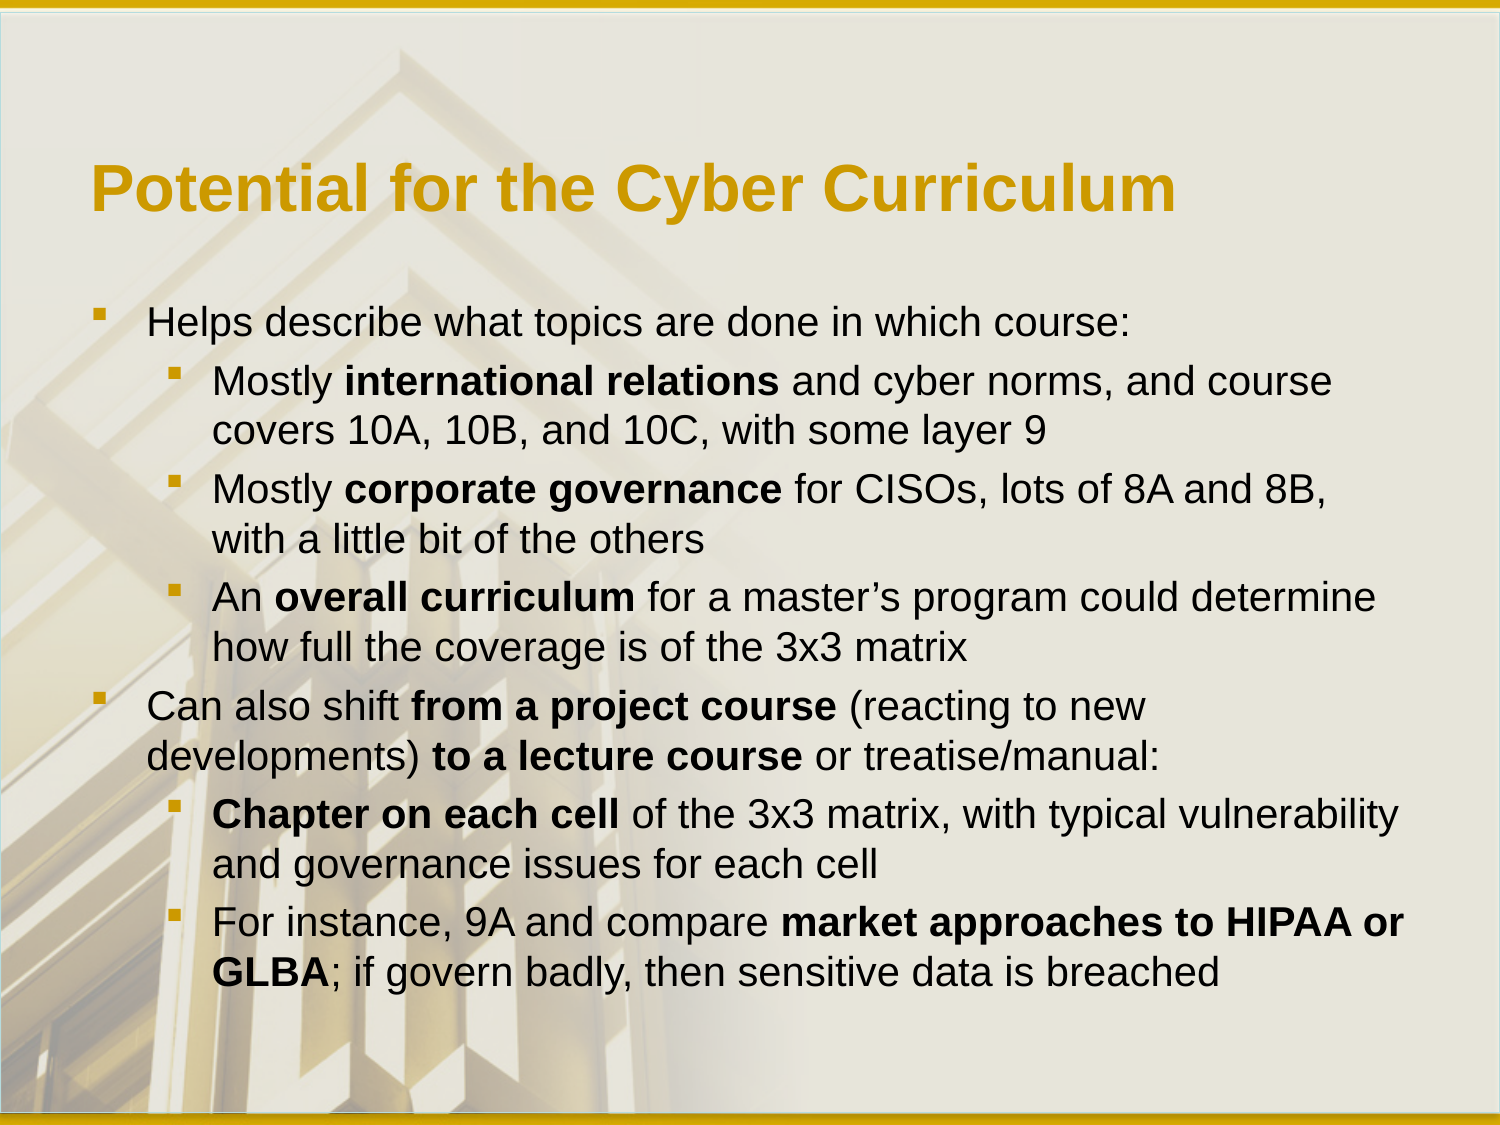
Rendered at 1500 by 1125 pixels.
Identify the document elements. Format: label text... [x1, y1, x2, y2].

list Helps describe what topics are done in which course: Mostly international relations and cyber norms, and course covers 10A, 10B, and 10C, with some layer 9 Mostly corporate governance for CISOs, lots of 8A and 8B, with a little bit of the others An overall curriculum for a master’s program could determine how full the coverage is of the 3x3 matrix Can also shift from a project course (reacting to new developments) to a lecture course or treatise/manual: Chapter on each cell of the 3x3 matrix, with typical vulnerability and governance issues for each cell For instance, 9A and compare market approaches to HIPAA or GLBA; if govern badly, then sensitive data is breached [75, 287, 1425, 968]
picture [0, 0, 1500, 12]
title Potential for the Cyber Curriculum [75, 137, 1425, 233]
picture [0, 1113, 1500, 1125]
